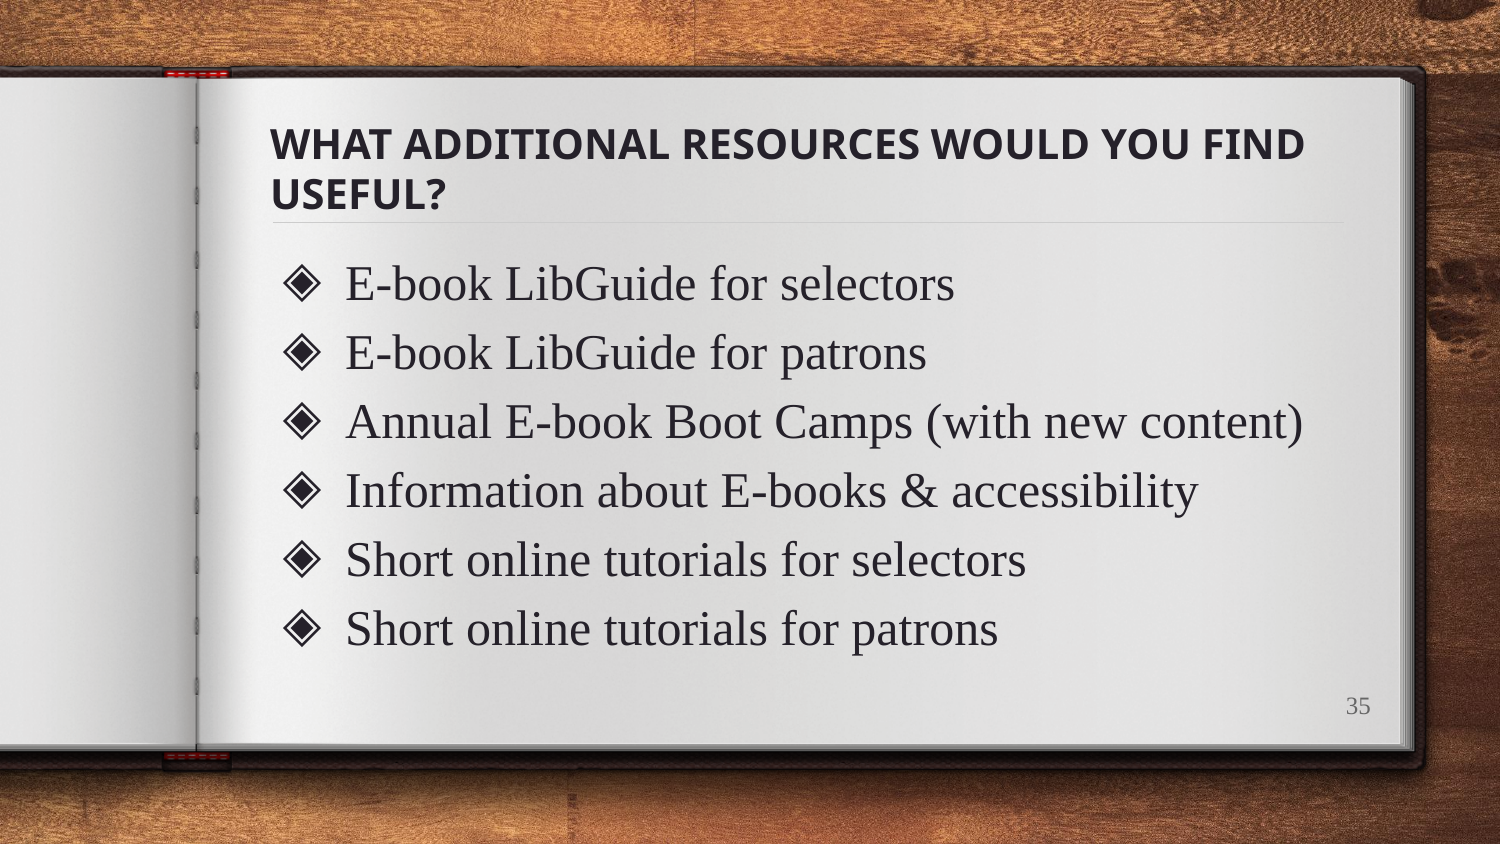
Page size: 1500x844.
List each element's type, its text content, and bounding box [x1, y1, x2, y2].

picture [0, 0, 1500, 844]
list E-book LibGuide for selectors E-book LibGuide for patrons Annual E-book Boot Camps (with new content) Information about E-books & accessibility Short online tutorials for selectors Short online tutorials for patrons [255, 226, 1341, 726]
title WHAT ADDITIONAL RESOURCES WOULD YOU FIND USEFUL? [255, 117, 1341, 226]
slide_number ‹#› [1295, 672, 1386, 737]
